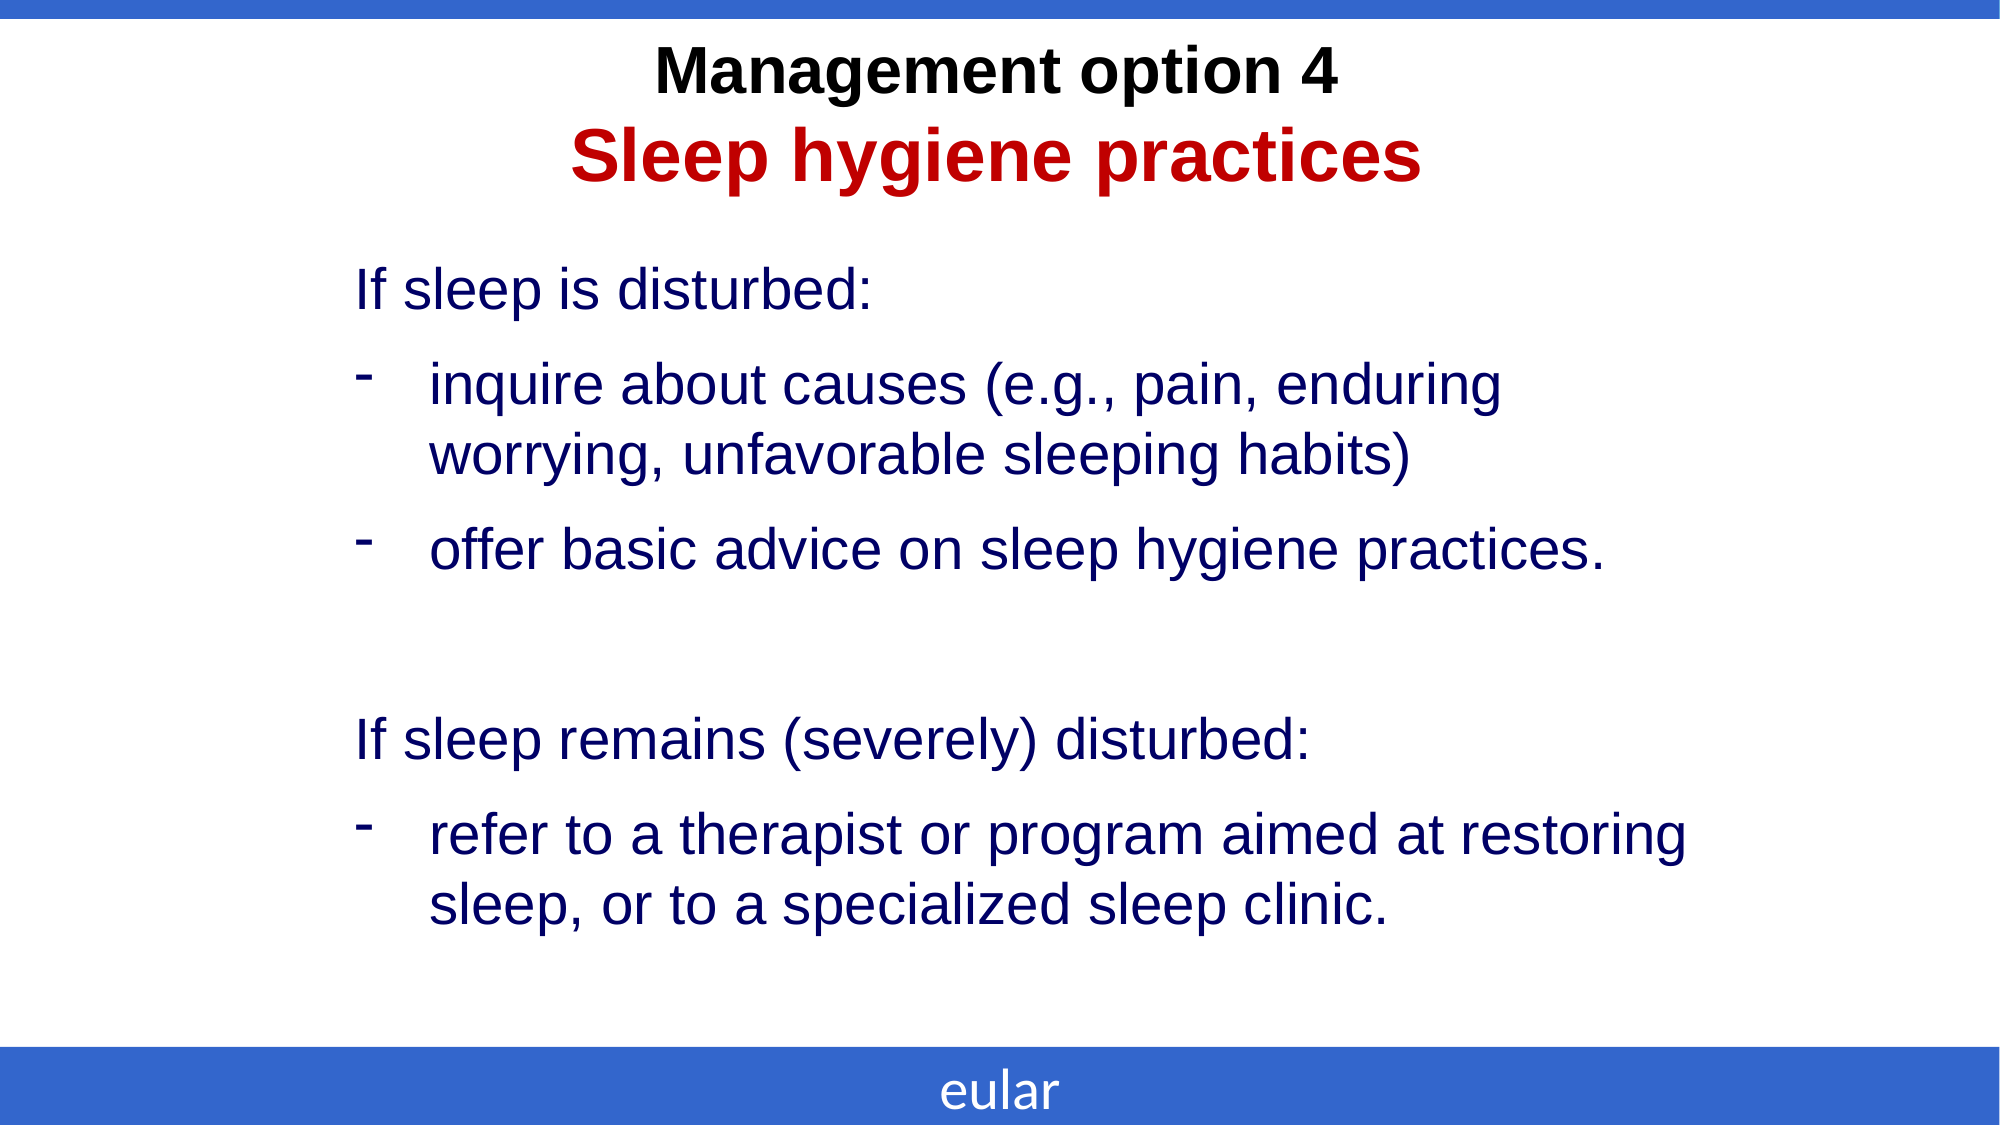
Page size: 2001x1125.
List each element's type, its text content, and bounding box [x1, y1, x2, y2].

text_box Management option 4 Sleep hygiene practices [249, 19, 1745, 204]
text_box If sleep is disturbed: inquire about causes (e.g., pain, enduring worrying, unfavorable sleeping habits) offer basic advice on sleep hygiene practices. If sleep remains (severely) disturbed: refer to a therapist or program aimed at restoring sleep, or to a specialized sleep clinic. [339, 243, 1745, 1026]
